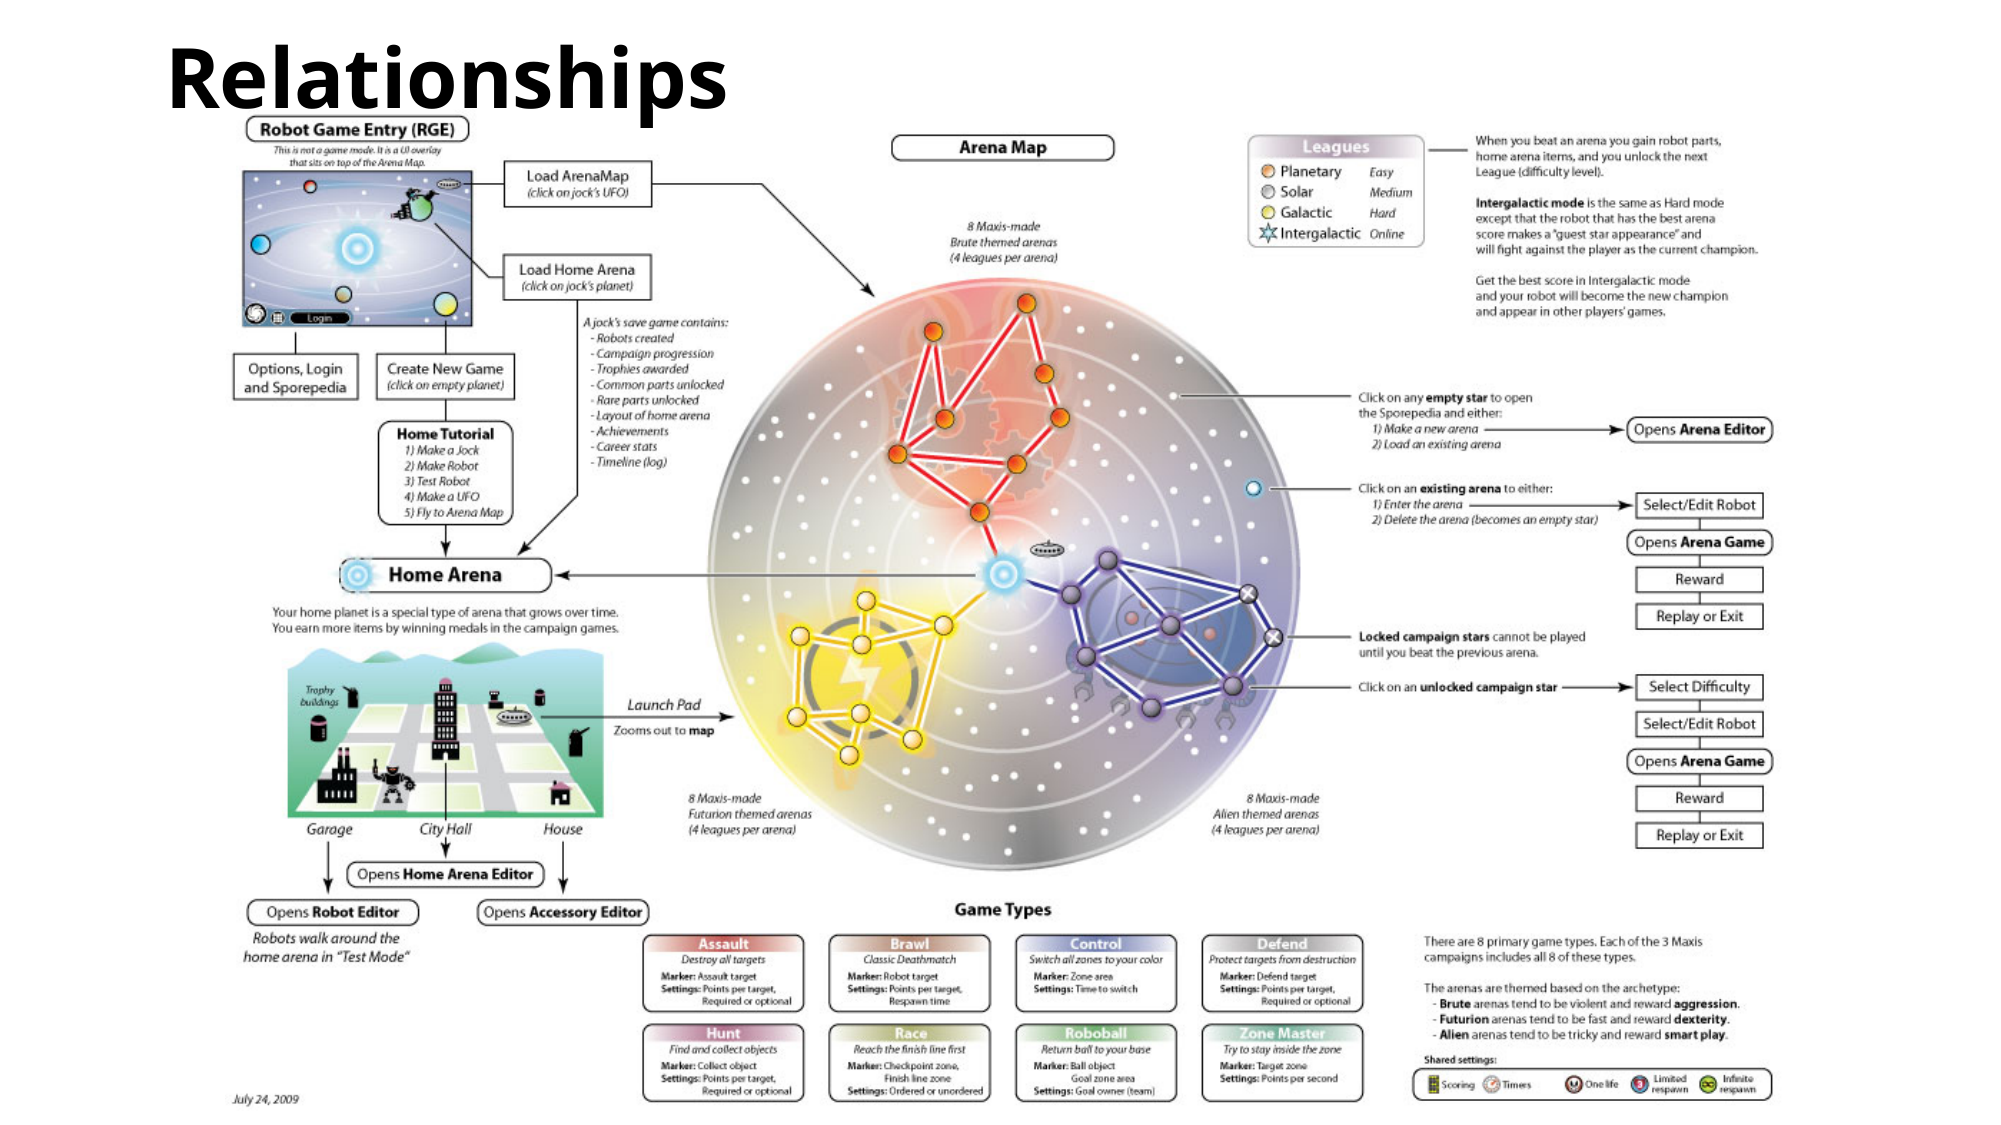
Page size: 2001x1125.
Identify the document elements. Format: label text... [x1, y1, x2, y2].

text_box Relationships [150, 37, 1750, 113]
picture [224, 109, 1784, 1111]
